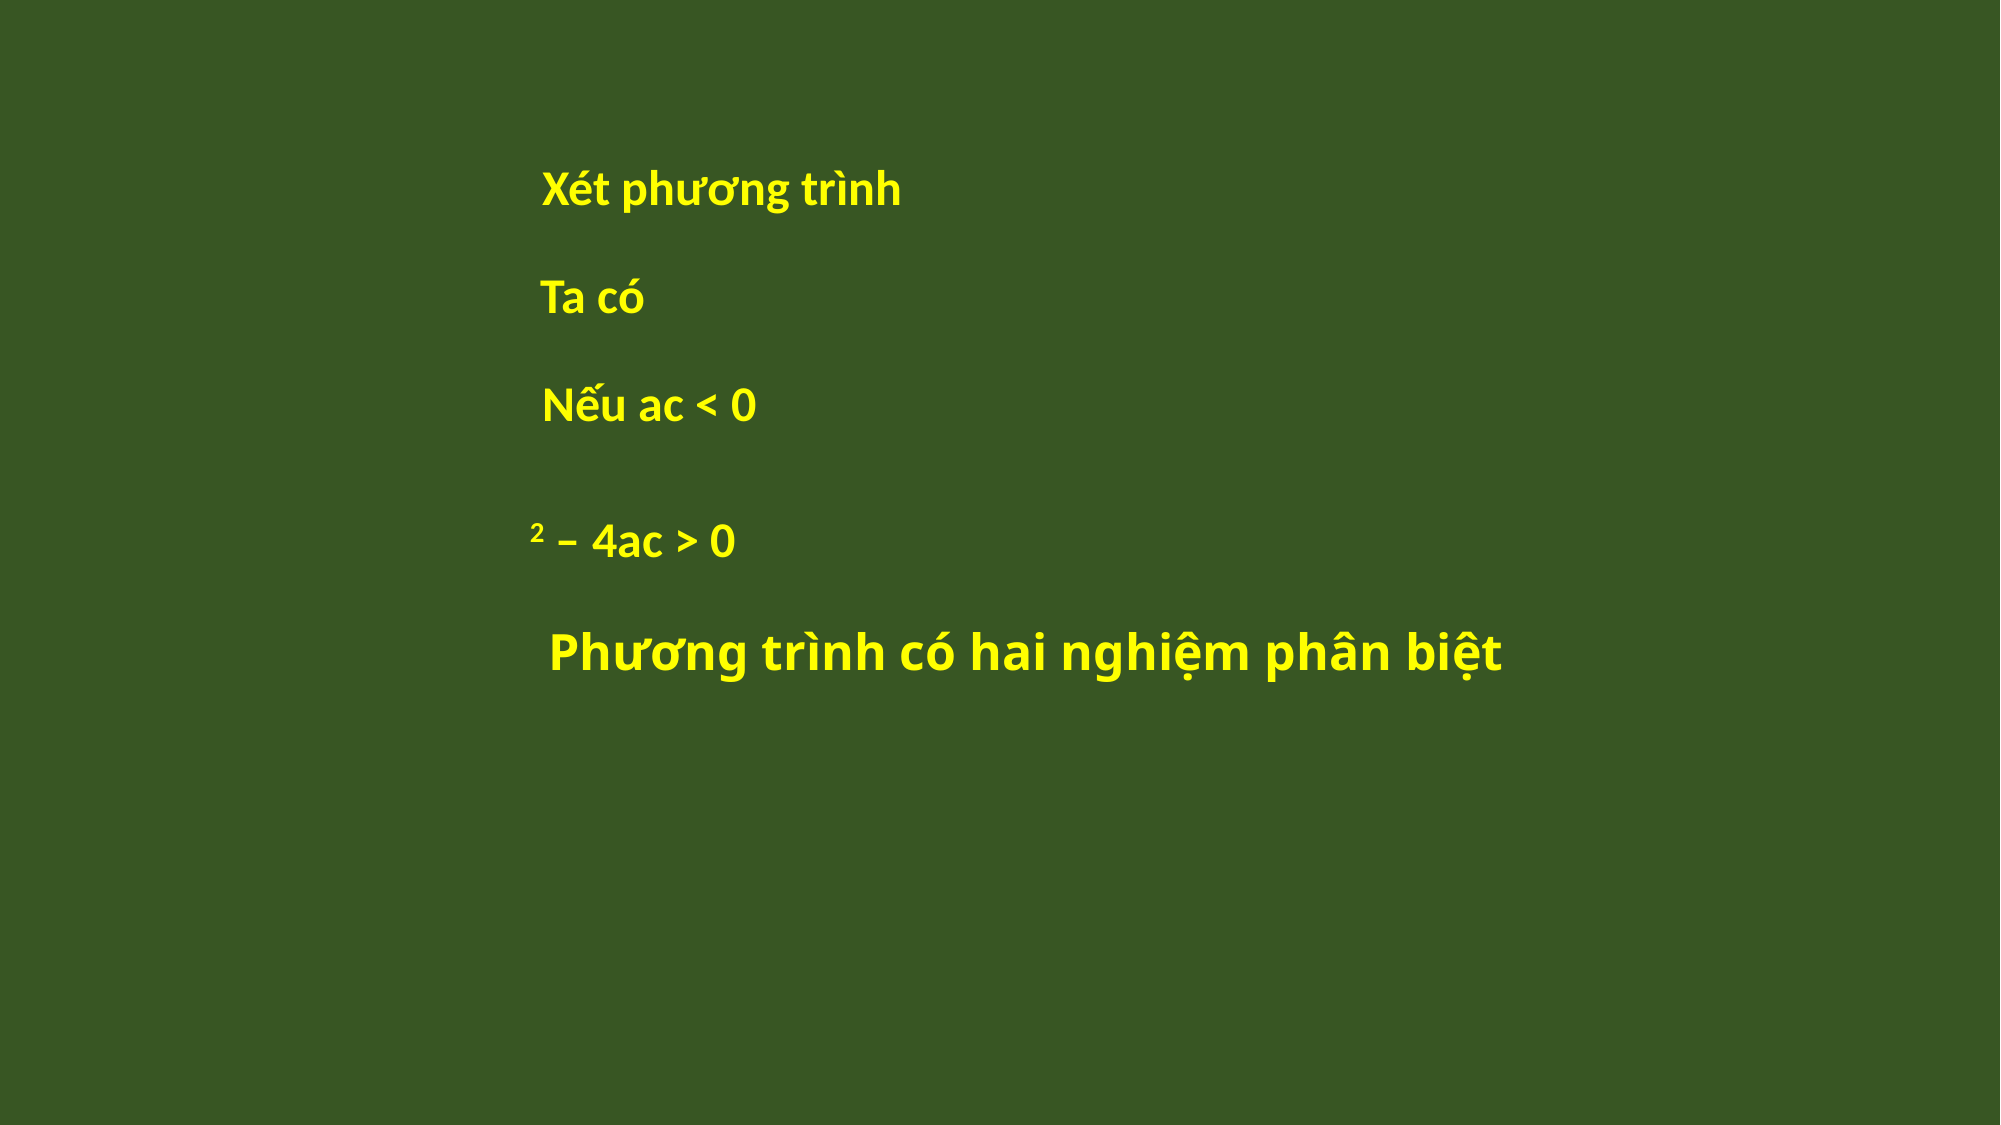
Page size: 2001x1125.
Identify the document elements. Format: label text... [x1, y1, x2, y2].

text_box Nếu ac < 0 [527, 364, 858, 440]
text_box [527, 144, 1623, 224]
